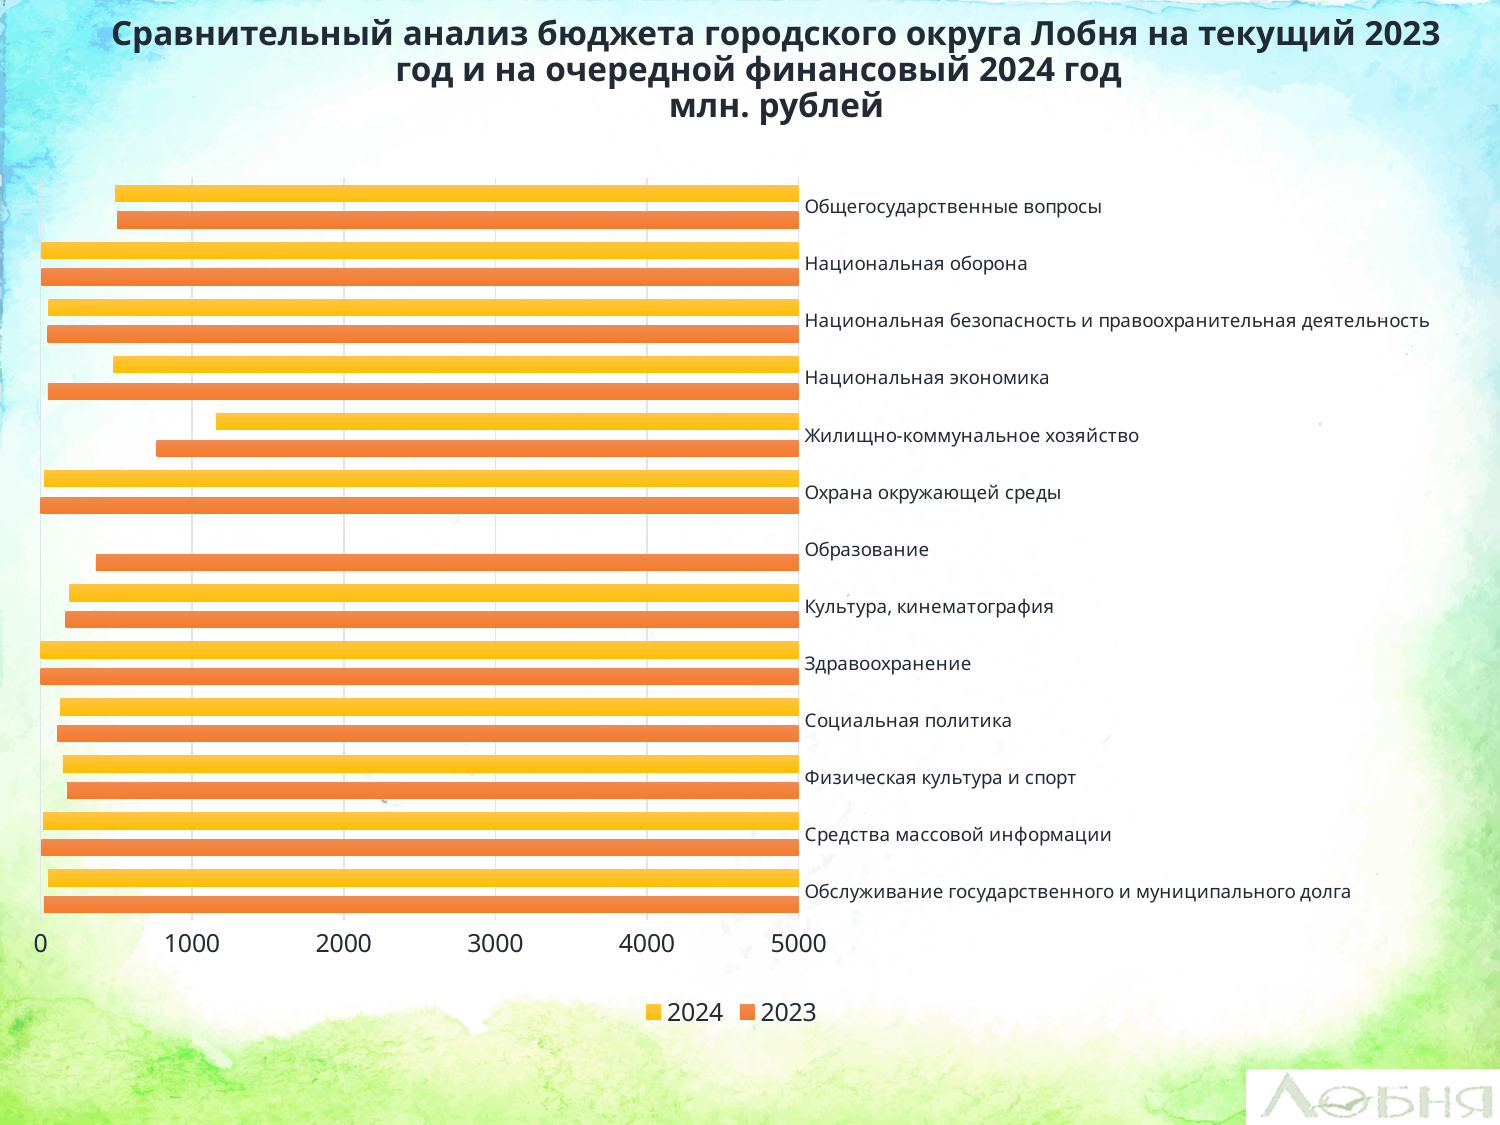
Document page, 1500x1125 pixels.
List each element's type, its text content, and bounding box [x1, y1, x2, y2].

chart [4, 160, 1459, 1035]
picture [0, 0, 1500, 1125]
title Сравнительный анализ бюджета городского округа Лобня на текущий 2023 год и на очередной финансовый 2024 год млн. рублей [94, 0, 1459, 142]
